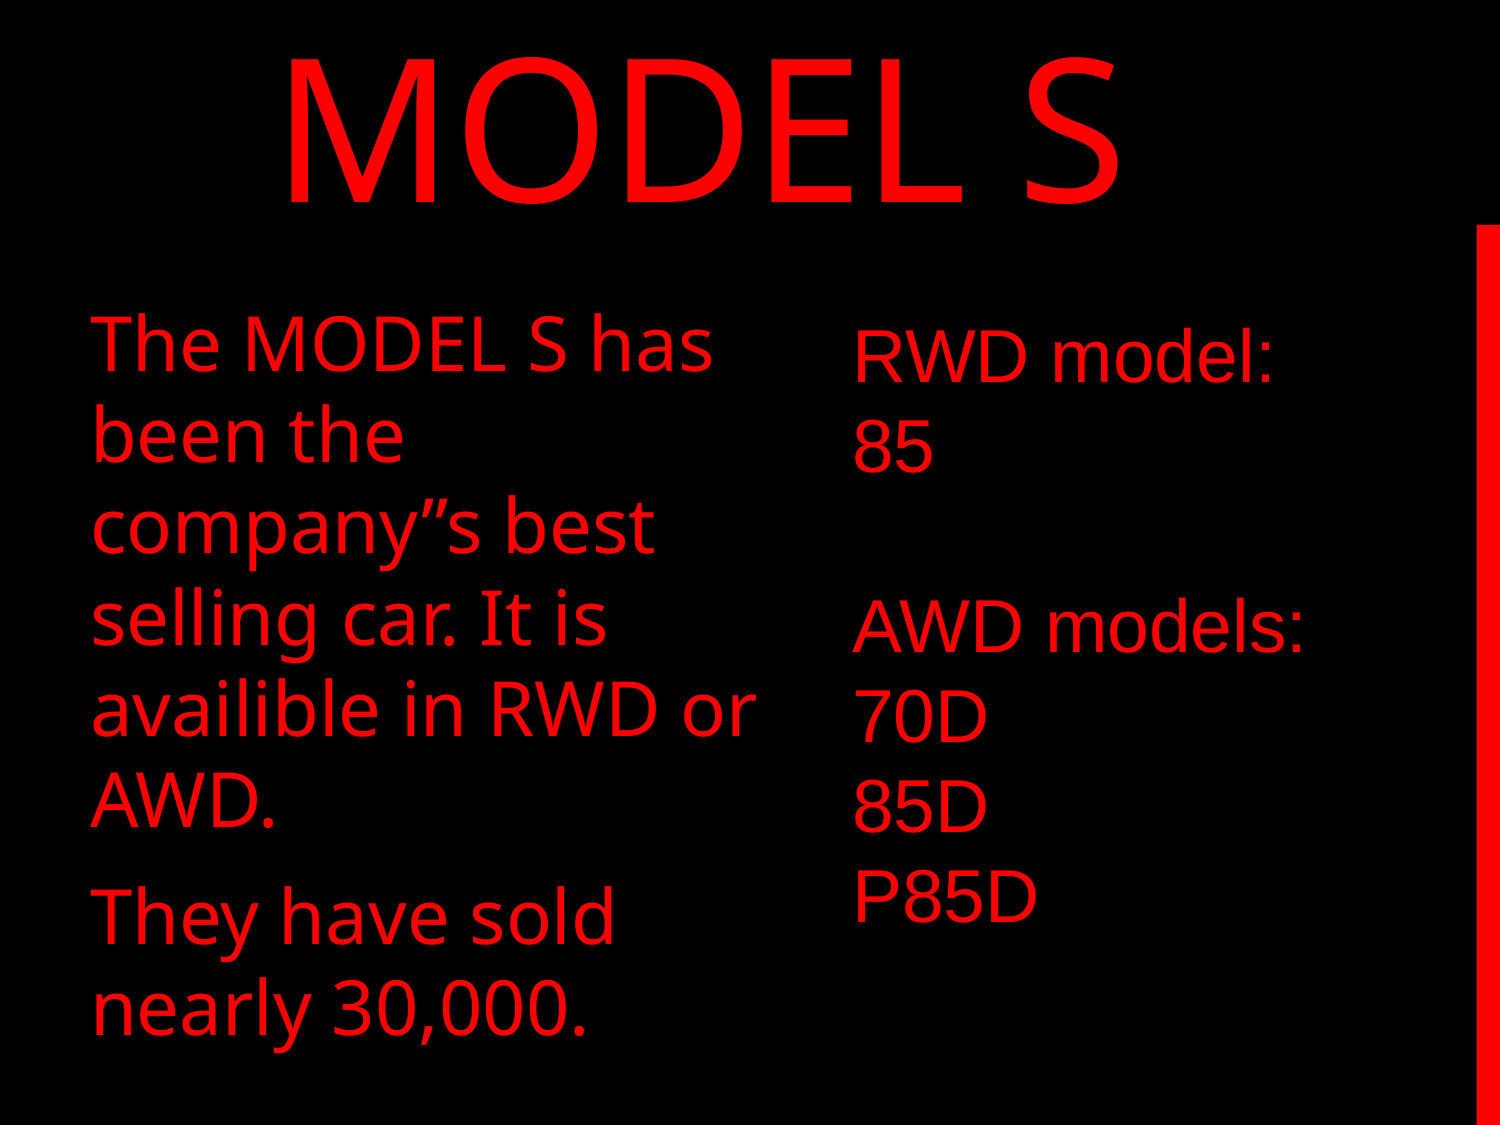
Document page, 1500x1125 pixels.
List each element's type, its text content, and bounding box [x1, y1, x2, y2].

text_box RWD model: 85 AWD models: 70D 85D P85D [837, 299, 1388, 945]
list The MODEL S has been the company”s best selling car. It is availible in RWD or AWD. They have sold nearly 30,000. [75, 287, 775, 1063]
title MODEL S [75, 25, 1325, 250]
